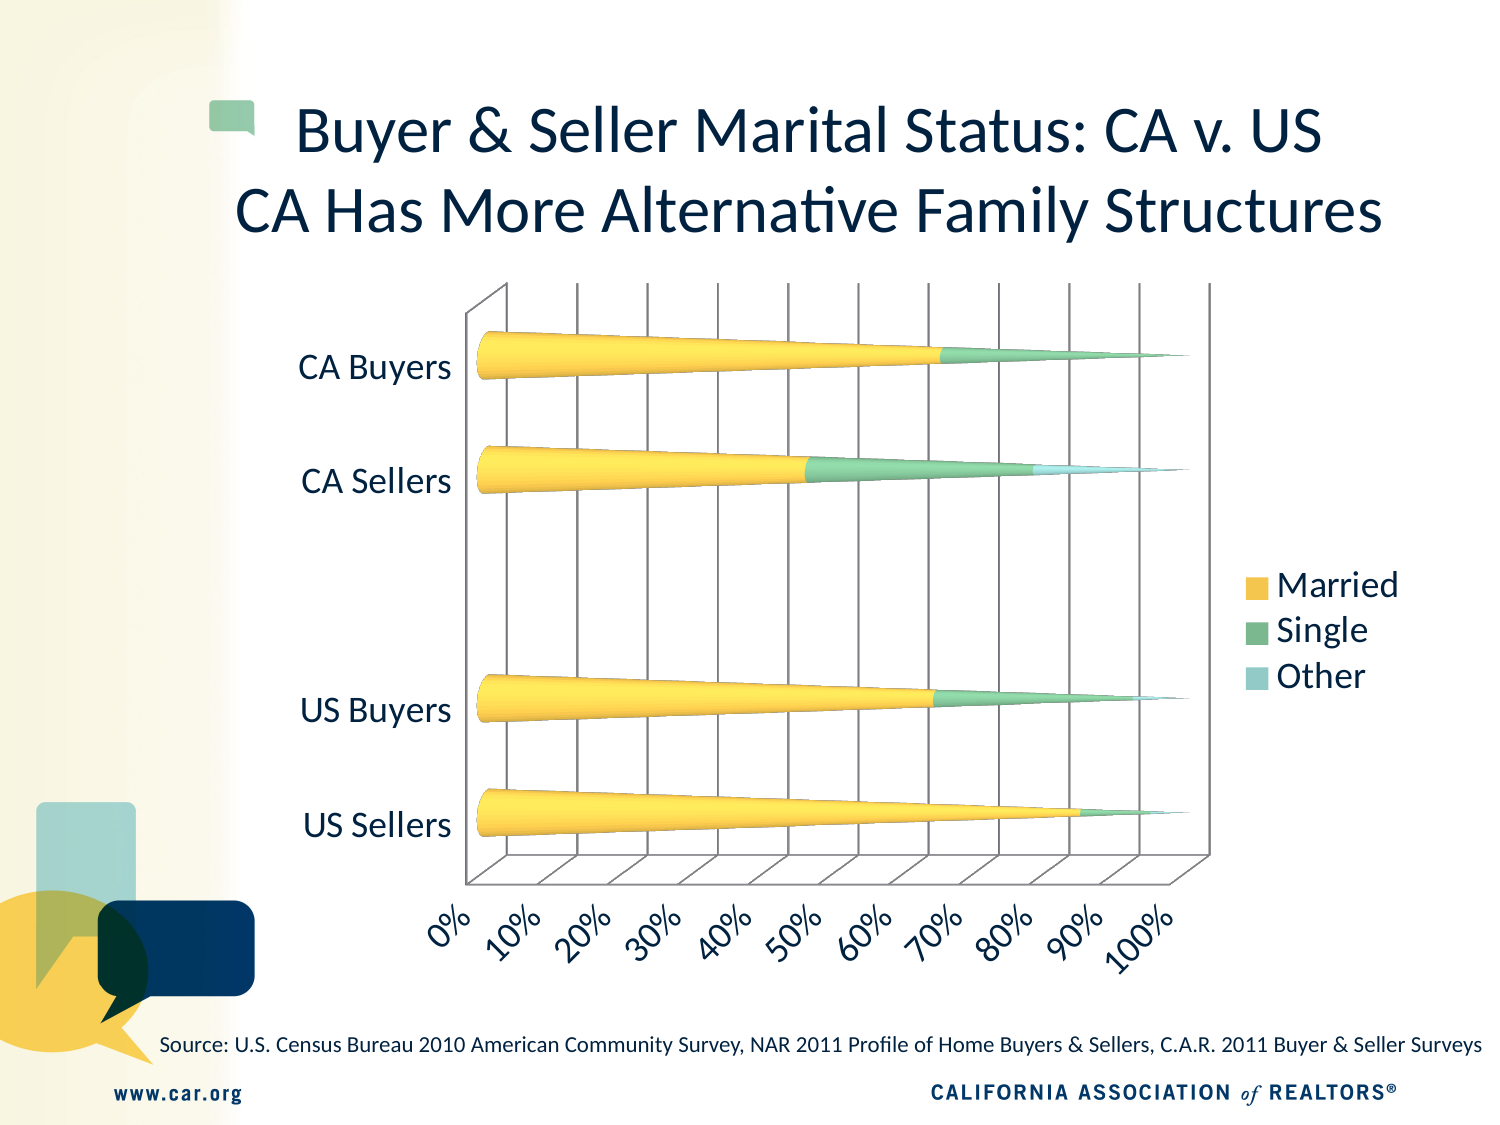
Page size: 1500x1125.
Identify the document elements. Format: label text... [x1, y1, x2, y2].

chart [274, 262, 1426, 1006]
picture [0, 0, 1500, 1022]
text_box Source: U.S. Census Bureau 2010 American Community Survey, NAR 2011 Profile of Home Buyers & Sellers, C.A.R. 2011 Buyer & Seller Surveys [0, 1022, 1500, 1073]
picture [0, 1073, 1500, 1125]
title Buyer & Seller Marital Status: CA v. US CA Has More Alternative Family Structures [160, 77, 1475, 194]
